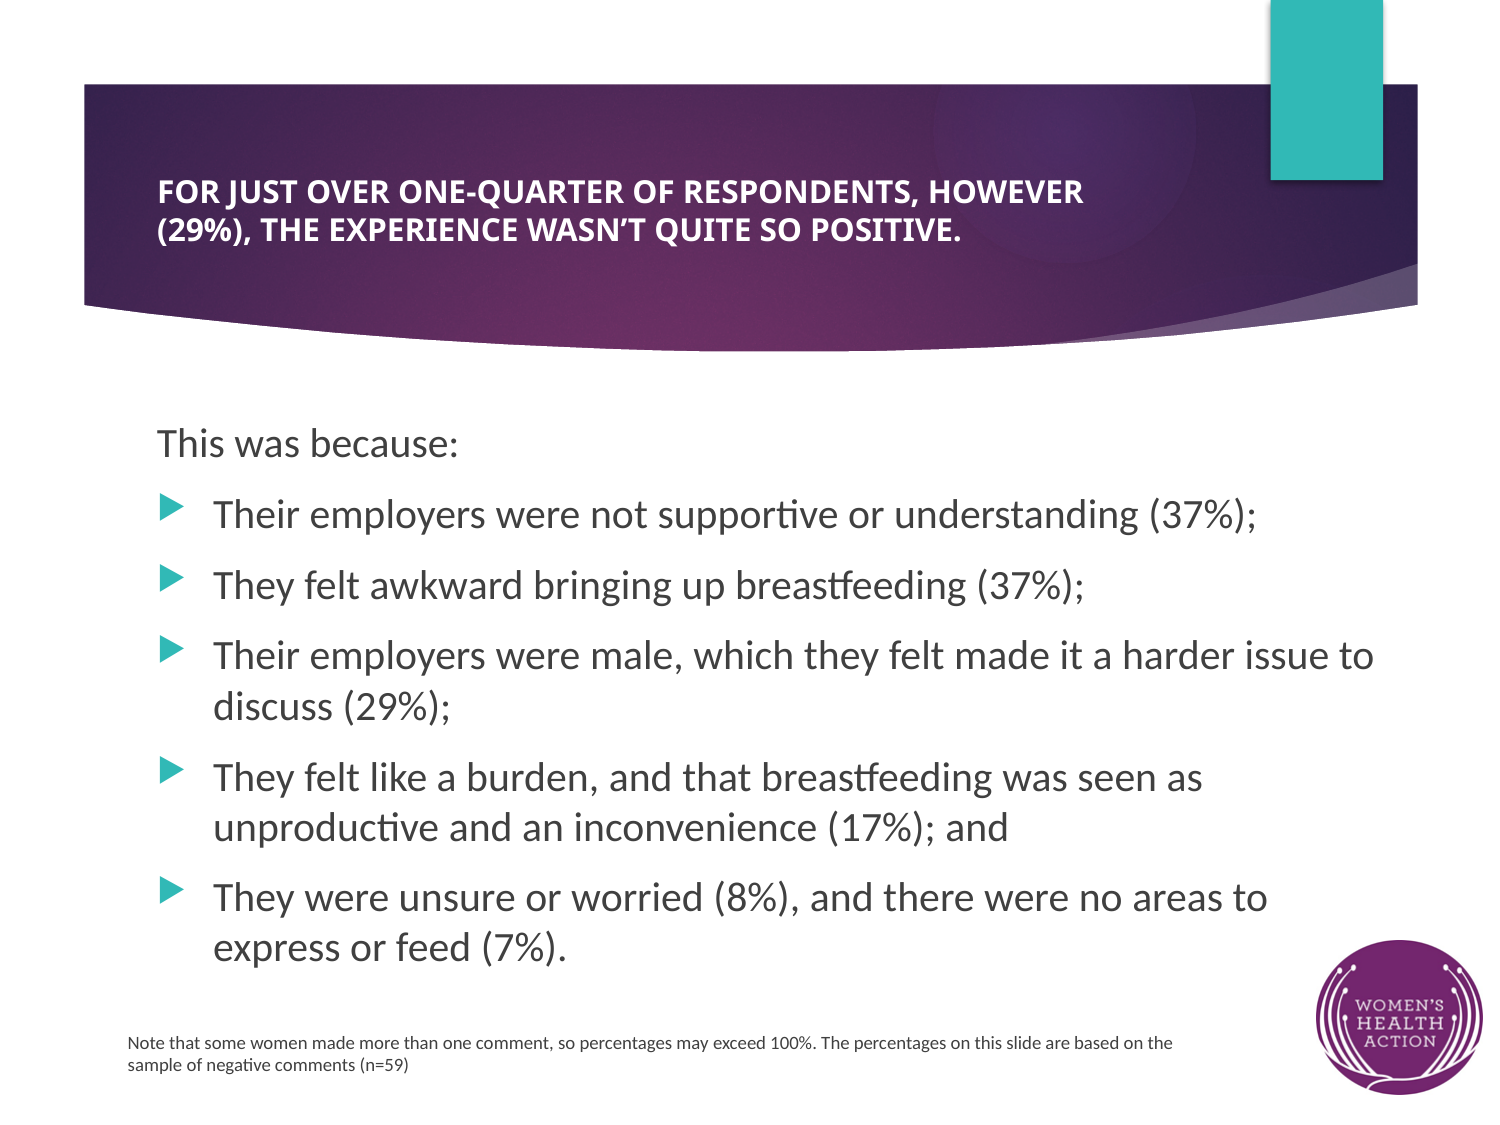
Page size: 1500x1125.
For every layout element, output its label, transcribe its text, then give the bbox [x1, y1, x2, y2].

list This was because: Their employers were not supportive or understanding (37%); They felt awkward bringing up breastfeeding (37%); Their employers were male, which they felt made it a harder issue to discuss (29%); They felt like a burden, and that breastfeeding was seen as unproductive and an inconvenience (17%); and They were unsure or worried (8%), and there were no areas to express or feed (7%). [141, 408, 1400, 988]
text_box Note that some women made more than one comment, so percentages may exceed 100%. The percentages on this slide are based on the sample of negative comments (n=59) [113, 1023, 1212, 1106]
picture [1316, 940, 1484, 1095]
title For just over one-quarter of respondents, however (29%), the experience wasn’t quite so positive. [142, 152, 1183, 269]
